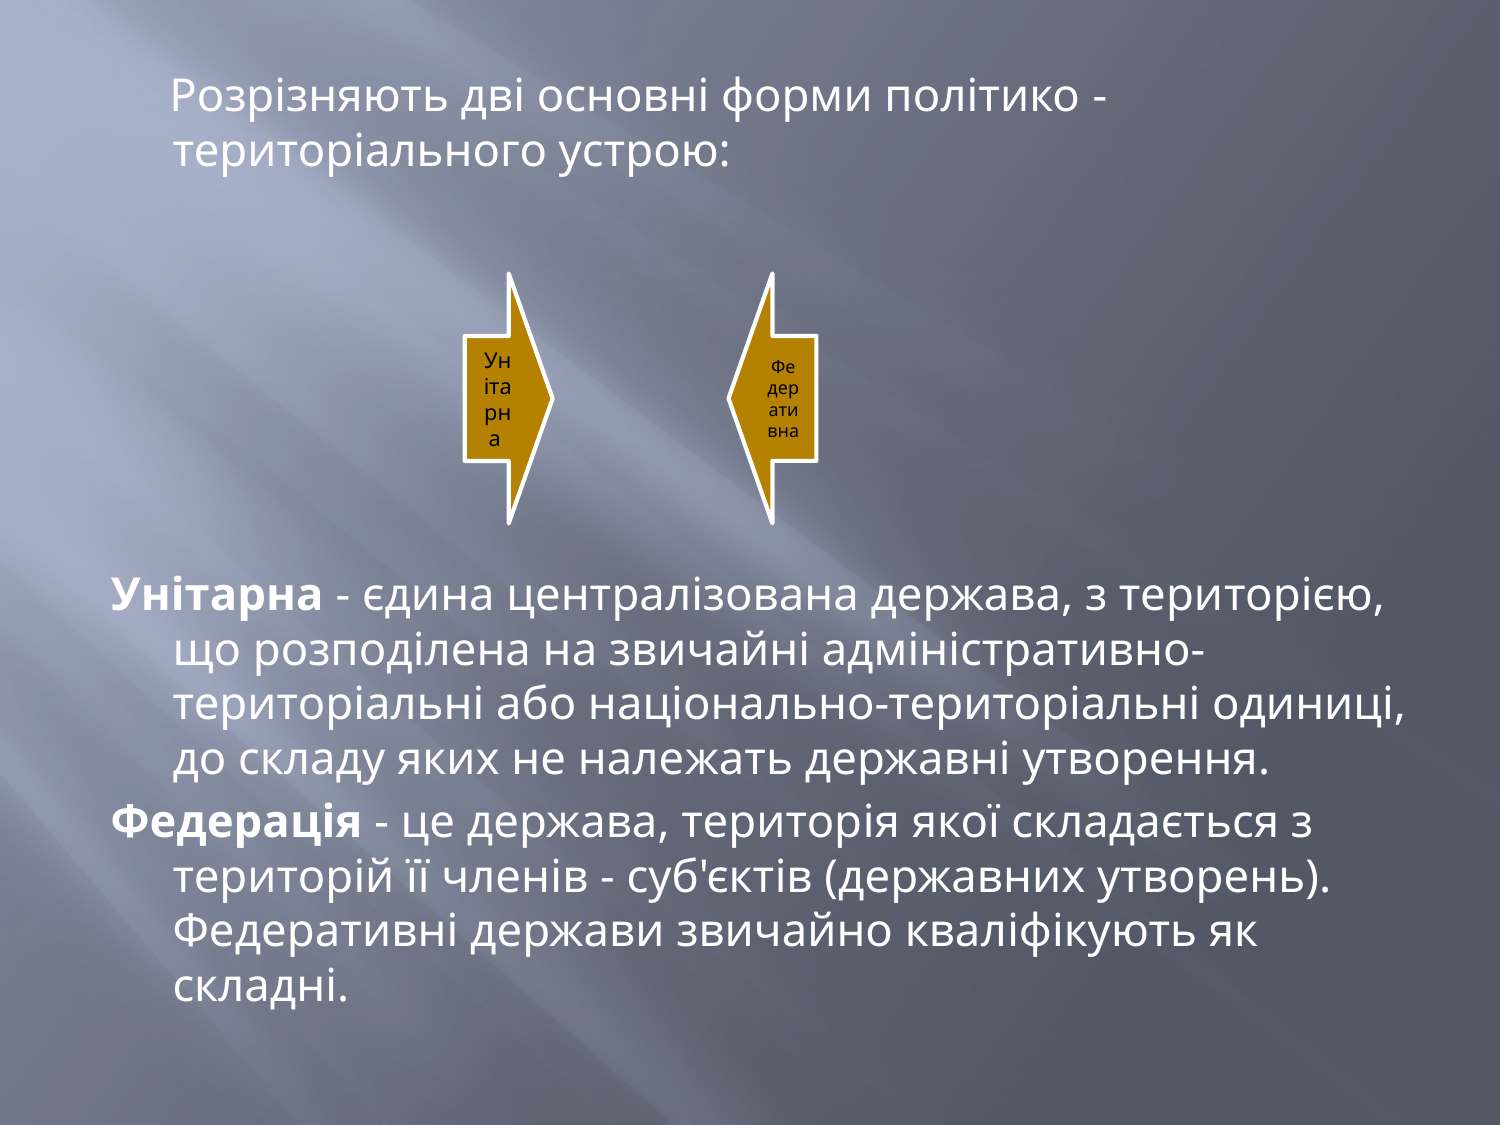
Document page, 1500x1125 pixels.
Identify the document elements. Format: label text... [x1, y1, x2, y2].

list Розрізняють дві основні форми політико - територіального устрою: Унітарна - єдина централізована держава, з тери­торією, що розподілена на звичайні адміністративно-територіальні або національно-територіальні одиниці, до складу яких не нале­жать державні утворення. Федерацiя - це держава, територiя якої складається з територiй її членiв - суб'єктiв (державних утворень). Федеративнi держави звичайно квалiфiкують як складнi. [74, 58, 1426, 1036]
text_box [140, 222, 1141, 575]
